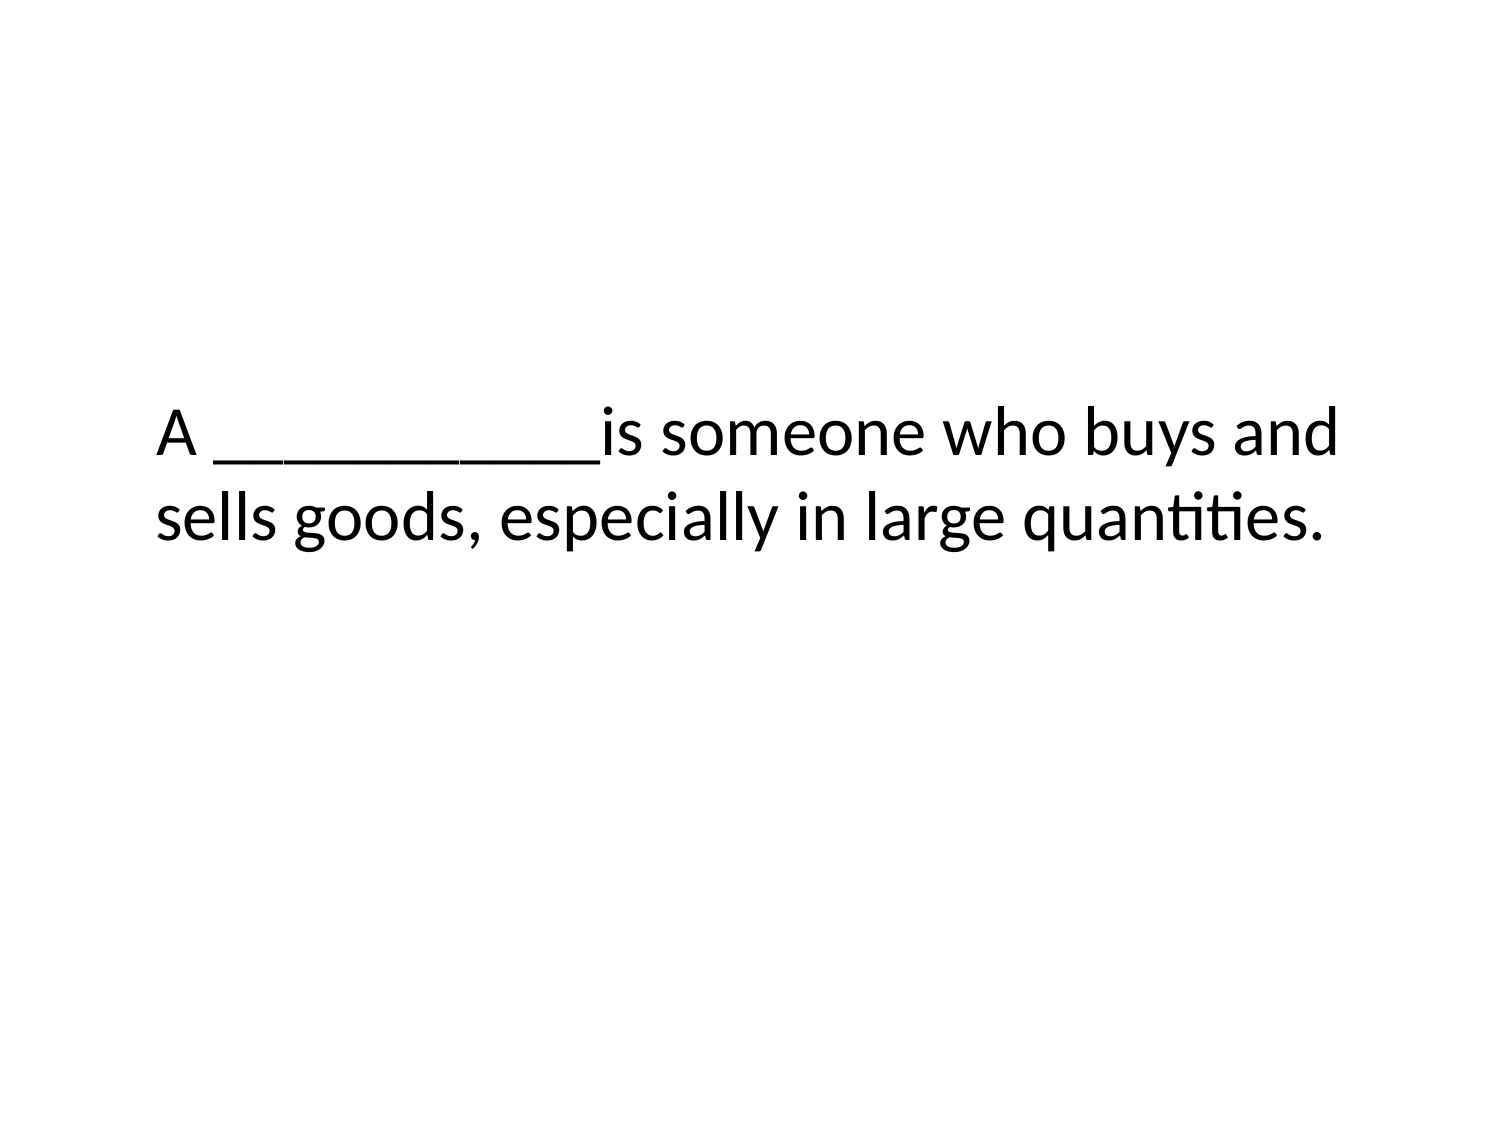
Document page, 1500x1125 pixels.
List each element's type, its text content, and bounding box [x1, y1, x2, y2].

title A ___________is someone who buys and sells goods, especially in large quantities. [112, 349, 1388, 591]
